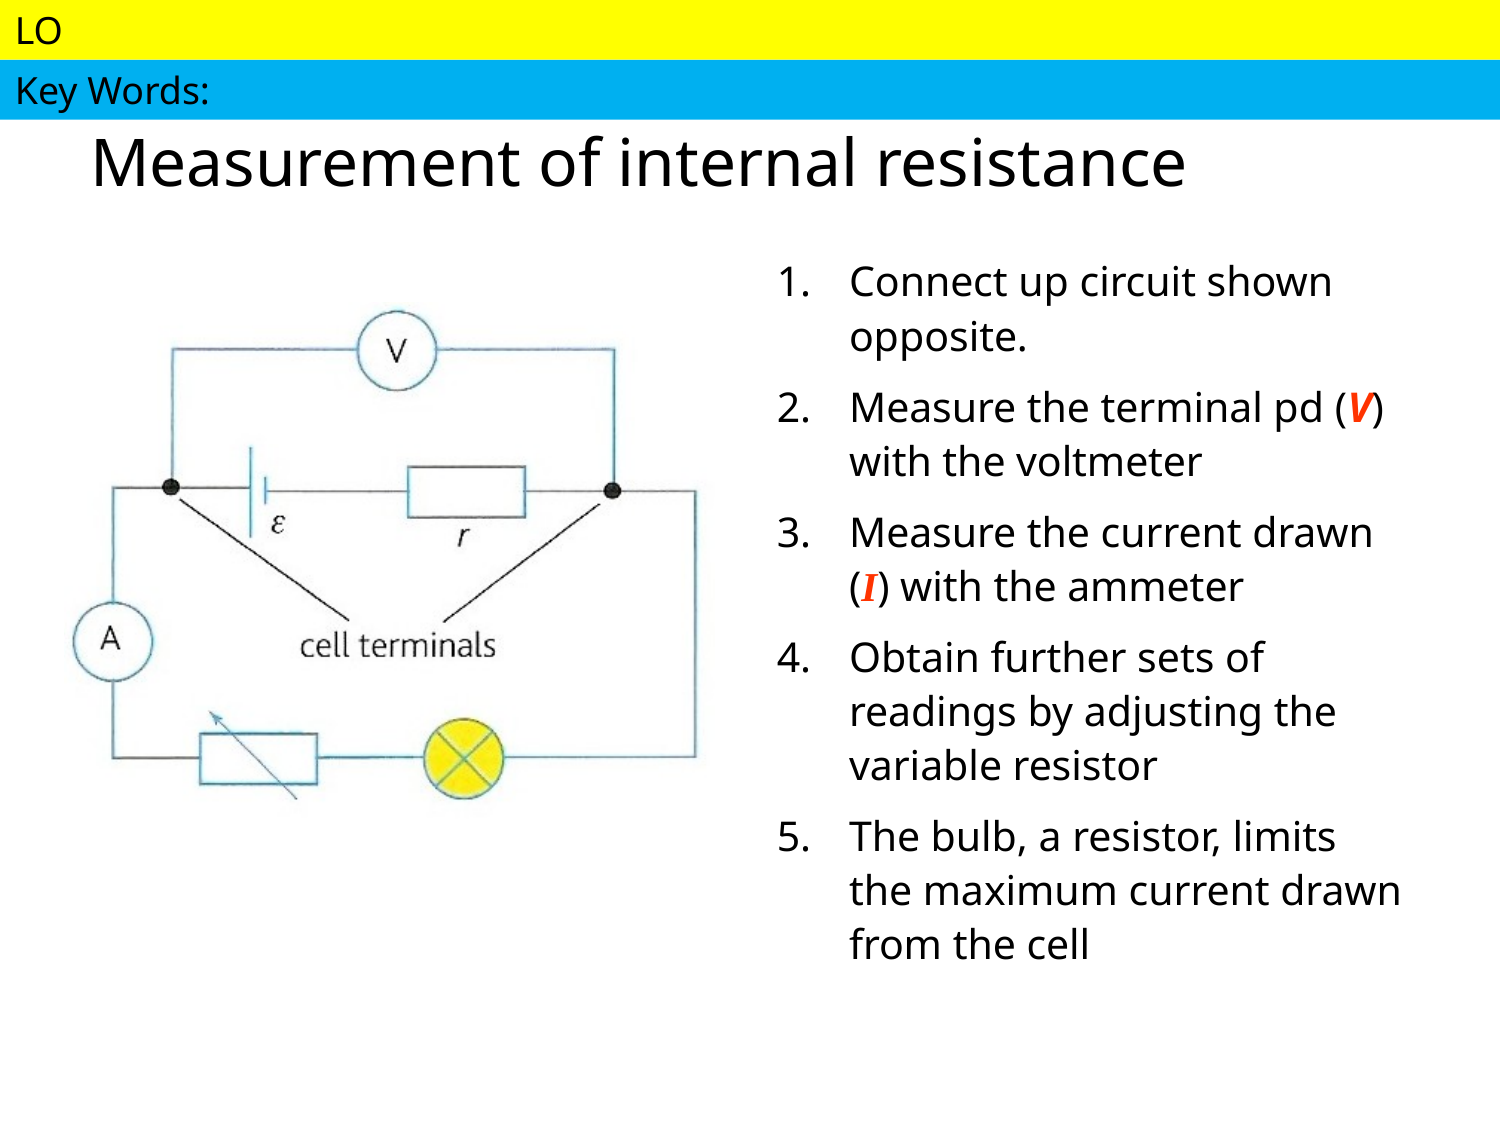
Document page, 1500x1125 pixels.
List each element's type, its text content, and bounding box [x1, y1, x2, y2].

title Measurement of internal resistance [75, 101, 1425, 230]
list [64, 302, 715, 819]
list Connect up circuit shown opposite. Measure the terminal pd (V) with the voltmeter Measure the current drawn (I) with the ammeter Obtain further sets of readings by adjusting the variable resistor The bulb, a resistor, limits the maximum current drawn from the cell [761, 243, 1425, 986]
